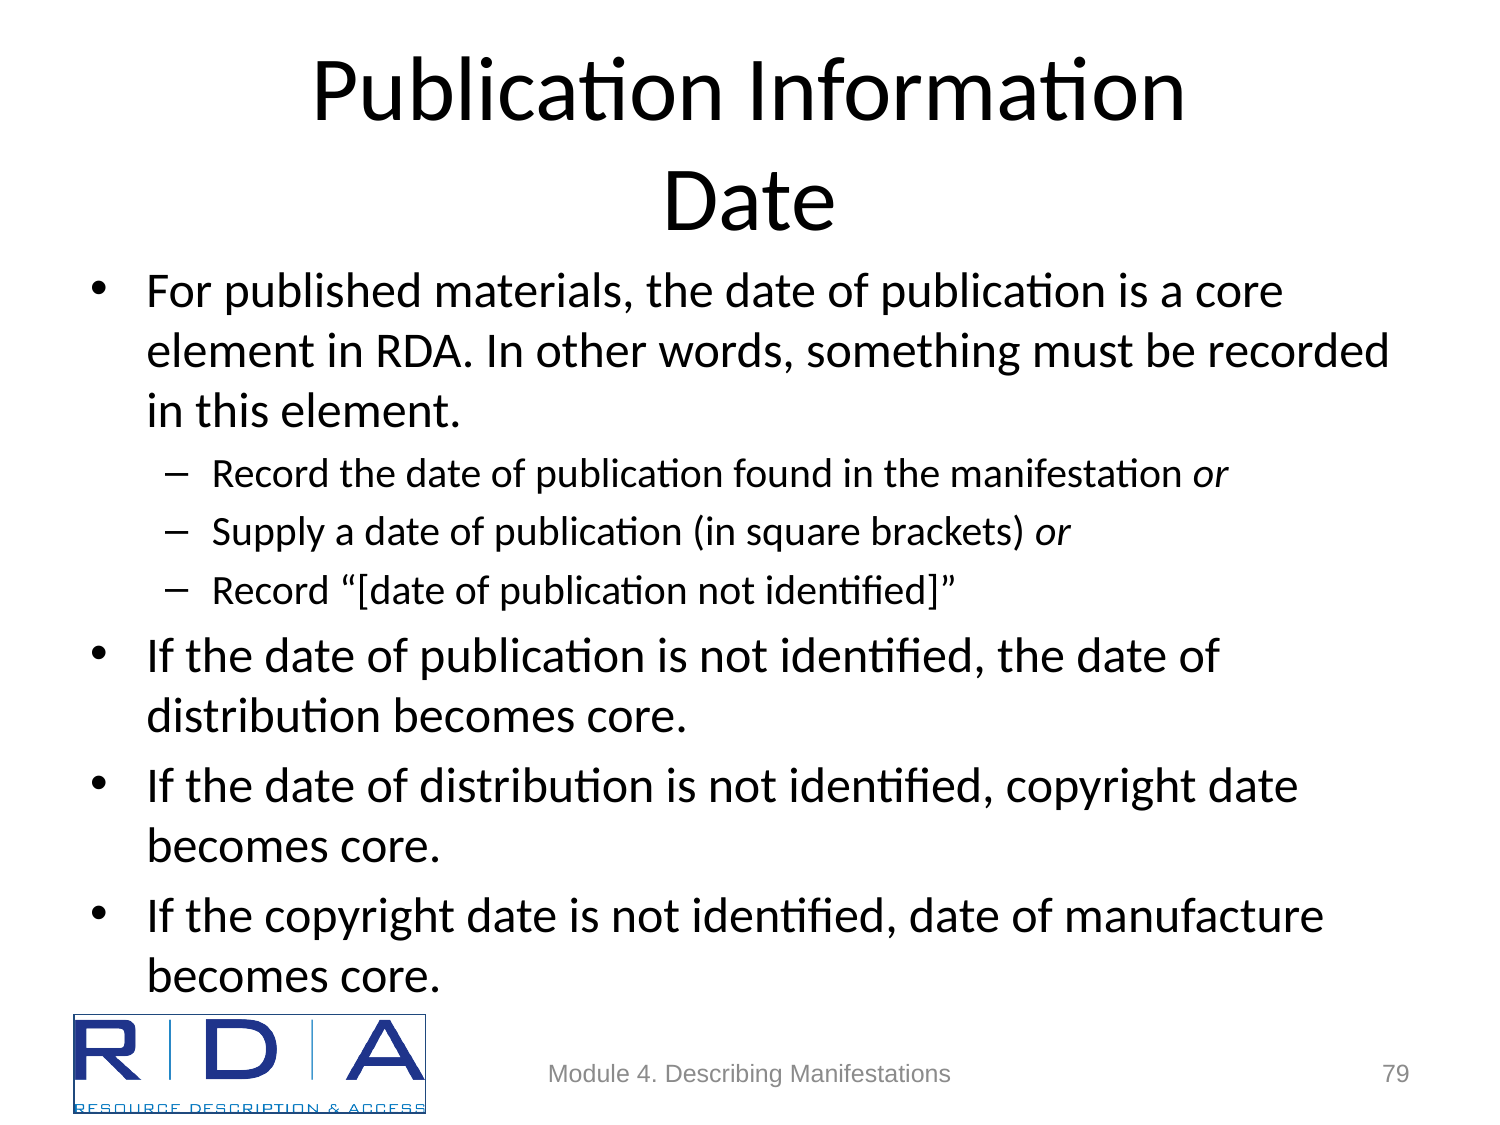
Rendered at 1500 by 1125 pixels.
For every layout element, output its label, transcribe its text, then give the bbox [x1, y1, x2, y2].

list For published materials, the date of publication is a core element in RDA. In other words, something must be recorded in this element. Record the date of publication found in the manifestation or Supply a date of publication (in square brackets) or Record “[date of publication not identified]” If the date of publication is not identified, the date of distribution becomes core. If the date of distribution is not identified, copyright date becomes core. If the copyright date is not identified, date of manufacture becomes core. [75, 249, 1425, 993]
slide_number 79 [1074, 1042, 1425, 1103]
title Publication Information Date [75, 45, 1425, 233]
picture [75, 1015, 425, 1112]
footer Module 4. Describing Manifestations [512, 1042, 988, 1103]
